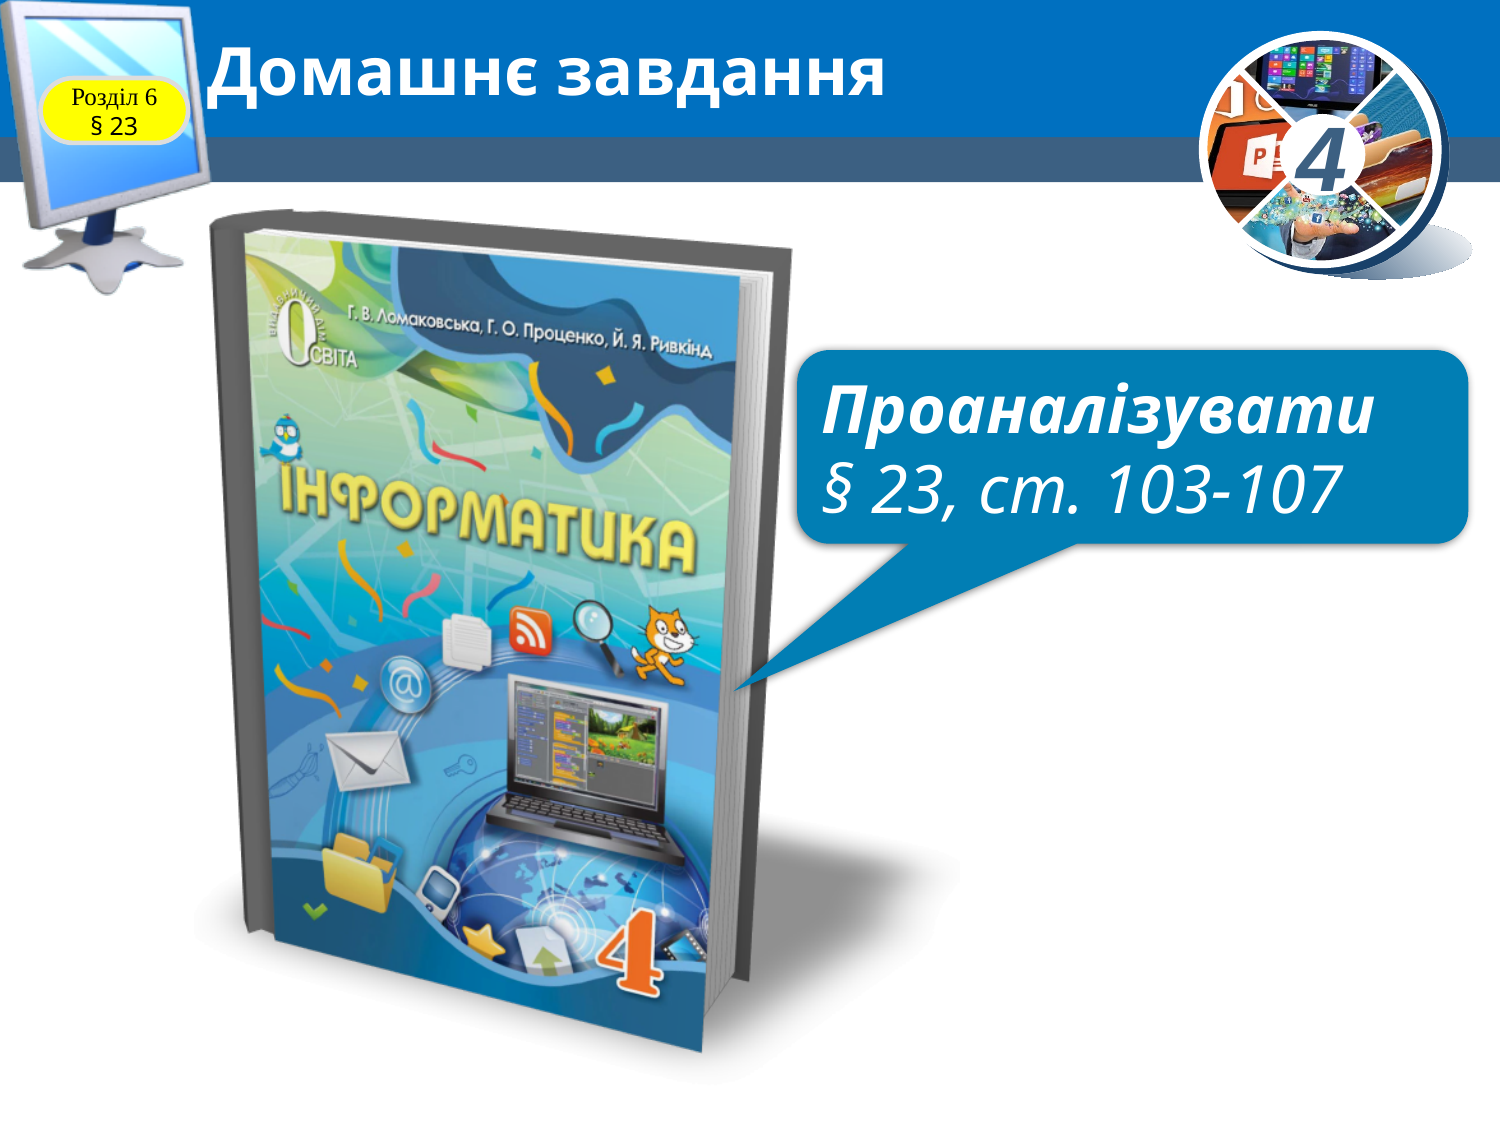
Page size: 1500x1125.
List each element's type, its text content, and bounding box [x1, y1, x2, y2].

text_box Проаналізувати § 23, ст. 103-107 [960, 350, 1469, 594]
picture [1288, 115, 1309, 122]
picture [911, 397, 942, 433]
picture [1336, 115, 1349, 119]
picture [1207, 115, 1292, 224]
picture [1349, 82, 1433, 227]
title Домашнє завдання [212, 22, 1405, 115]
picture [943, 506, 953, 521]
picture [0, 0, 960, 1087]
picture [1242, 181, 1396, 261]
picture [950, 399, 960, 433]
picture [823, 463, 852, 513]
picture [909, 465, 941, 513]
picture [866, 397, 903, 448]
picture [872, 465, 906, 512]
picture [824, 386, 867, 432]
